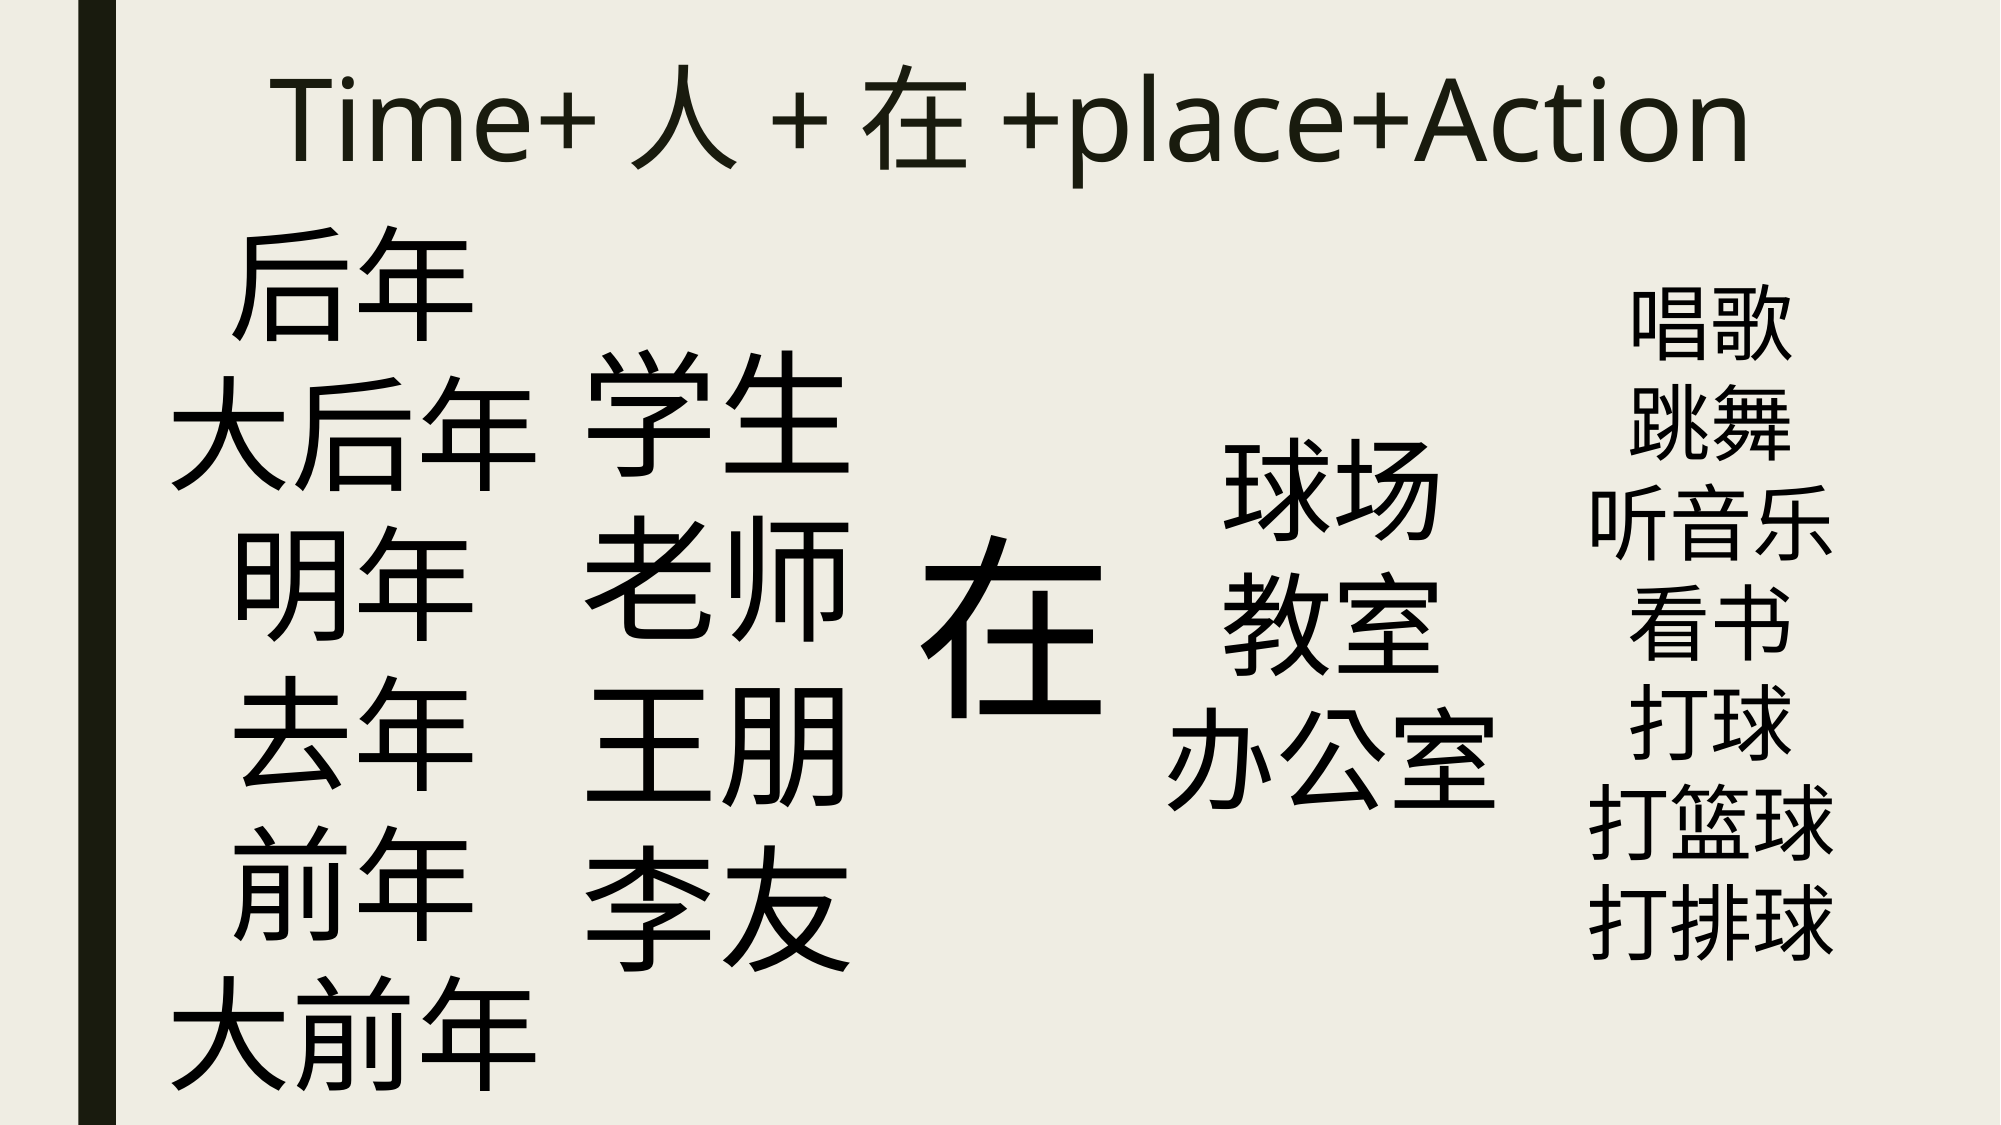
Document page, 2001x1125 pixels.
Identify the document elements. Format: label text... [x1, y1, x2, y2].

text_box 球场 教室 办公室 [1123, 412, 1486, 833]
text_box 学生 老师 王朋 李友 [520, 321, 917, 996]
text_box 后年 大后年明年 去年 前年 大前年 [134, 199, 574, 1115]
title Time+人+在+place+Action [225, 56, 1800, 300]
text_box 在 [898, 496, 1123, 751]
text_box 唱歌 跳舞 听音乐 看书 打球 打篮球 打排球 [1486, 263, 1936, 979]
